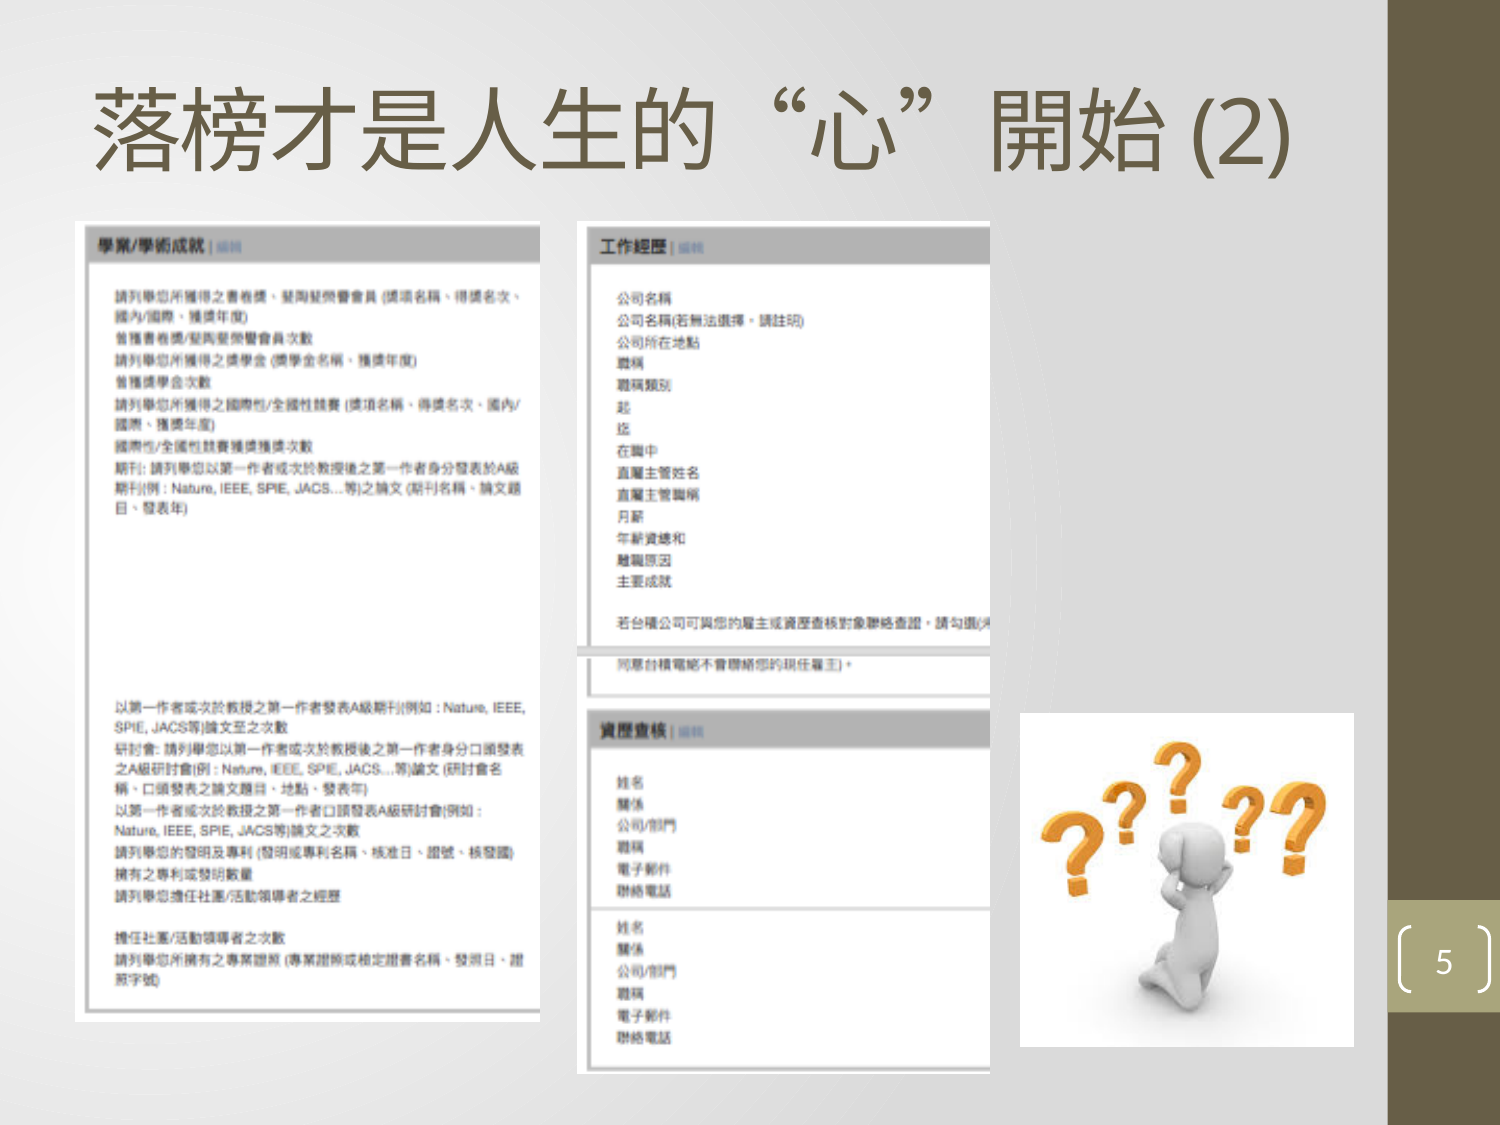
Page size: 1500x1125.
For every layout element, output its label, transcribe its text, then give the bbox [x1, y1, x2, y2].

slide_number 5 [1397, 925, 1492, 994]
picture [1020, 713, 1355, 1048]
picture [74, 221, 541, 1023]
title 落榜才是人生的“心”開始(2) [75, 34, 1325, 222]
picture [576, 221, 991, 1075]
